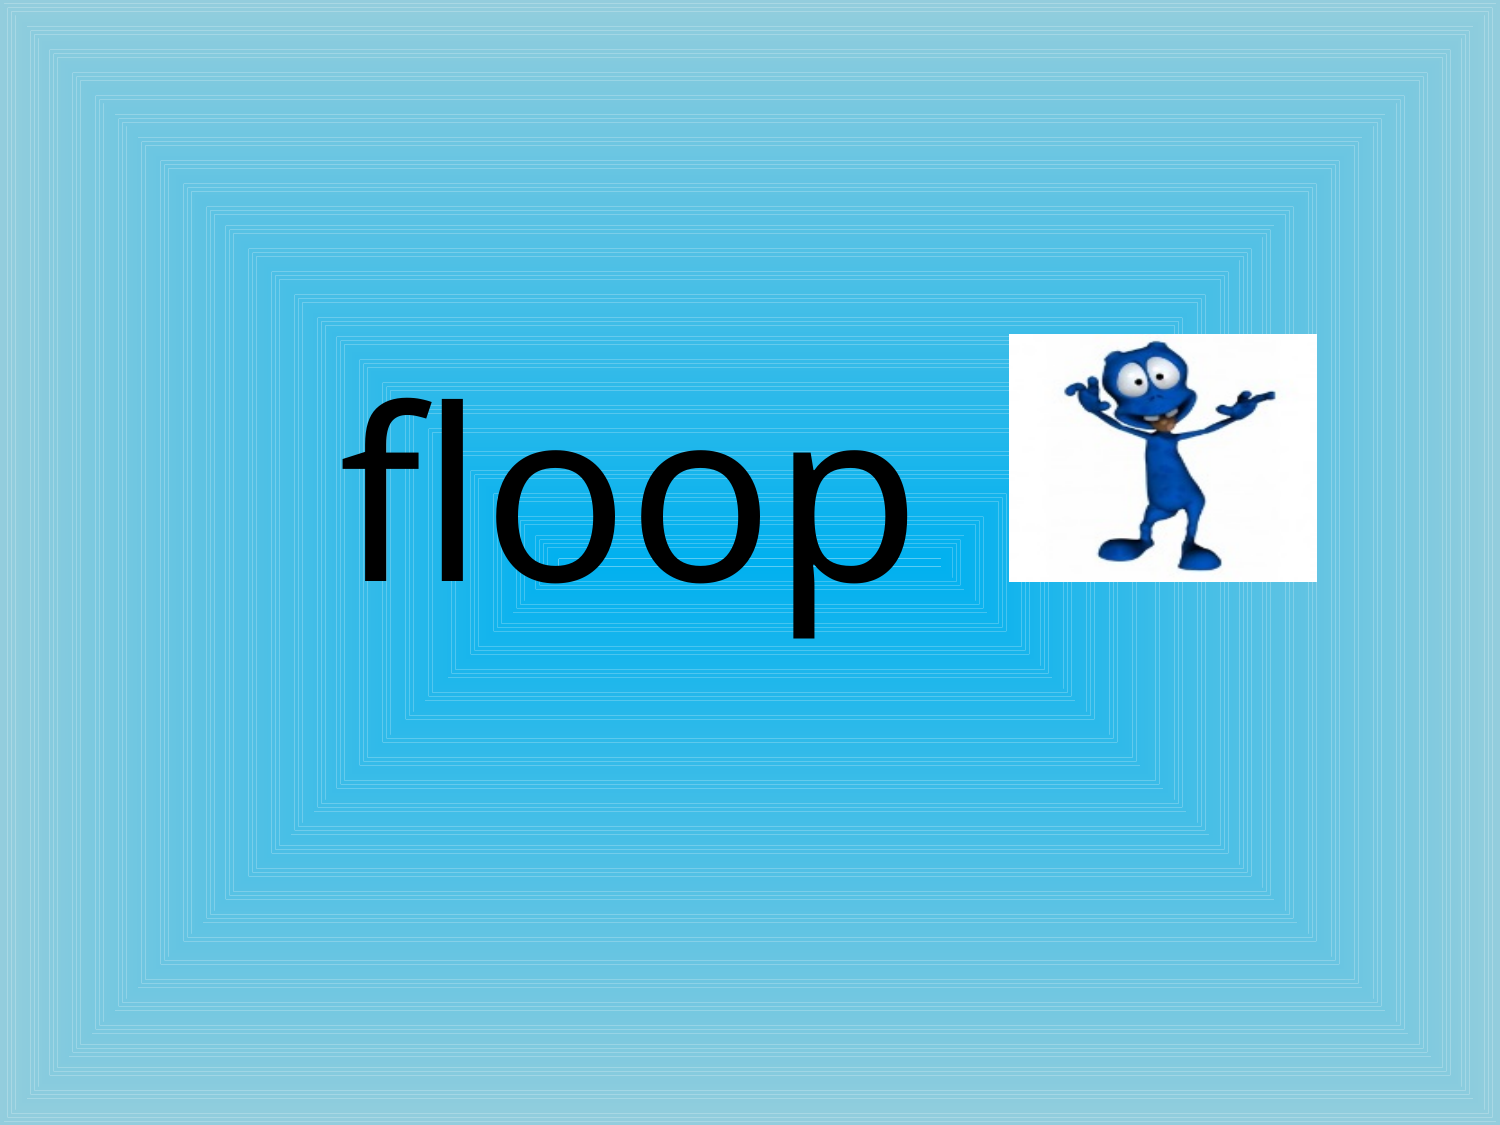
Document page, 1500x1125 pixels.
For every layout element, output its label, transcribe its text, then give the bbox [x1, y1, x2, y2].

text_box floop [324, 334, 1081, 638]
picture [1009, 334, 1318, 582]
